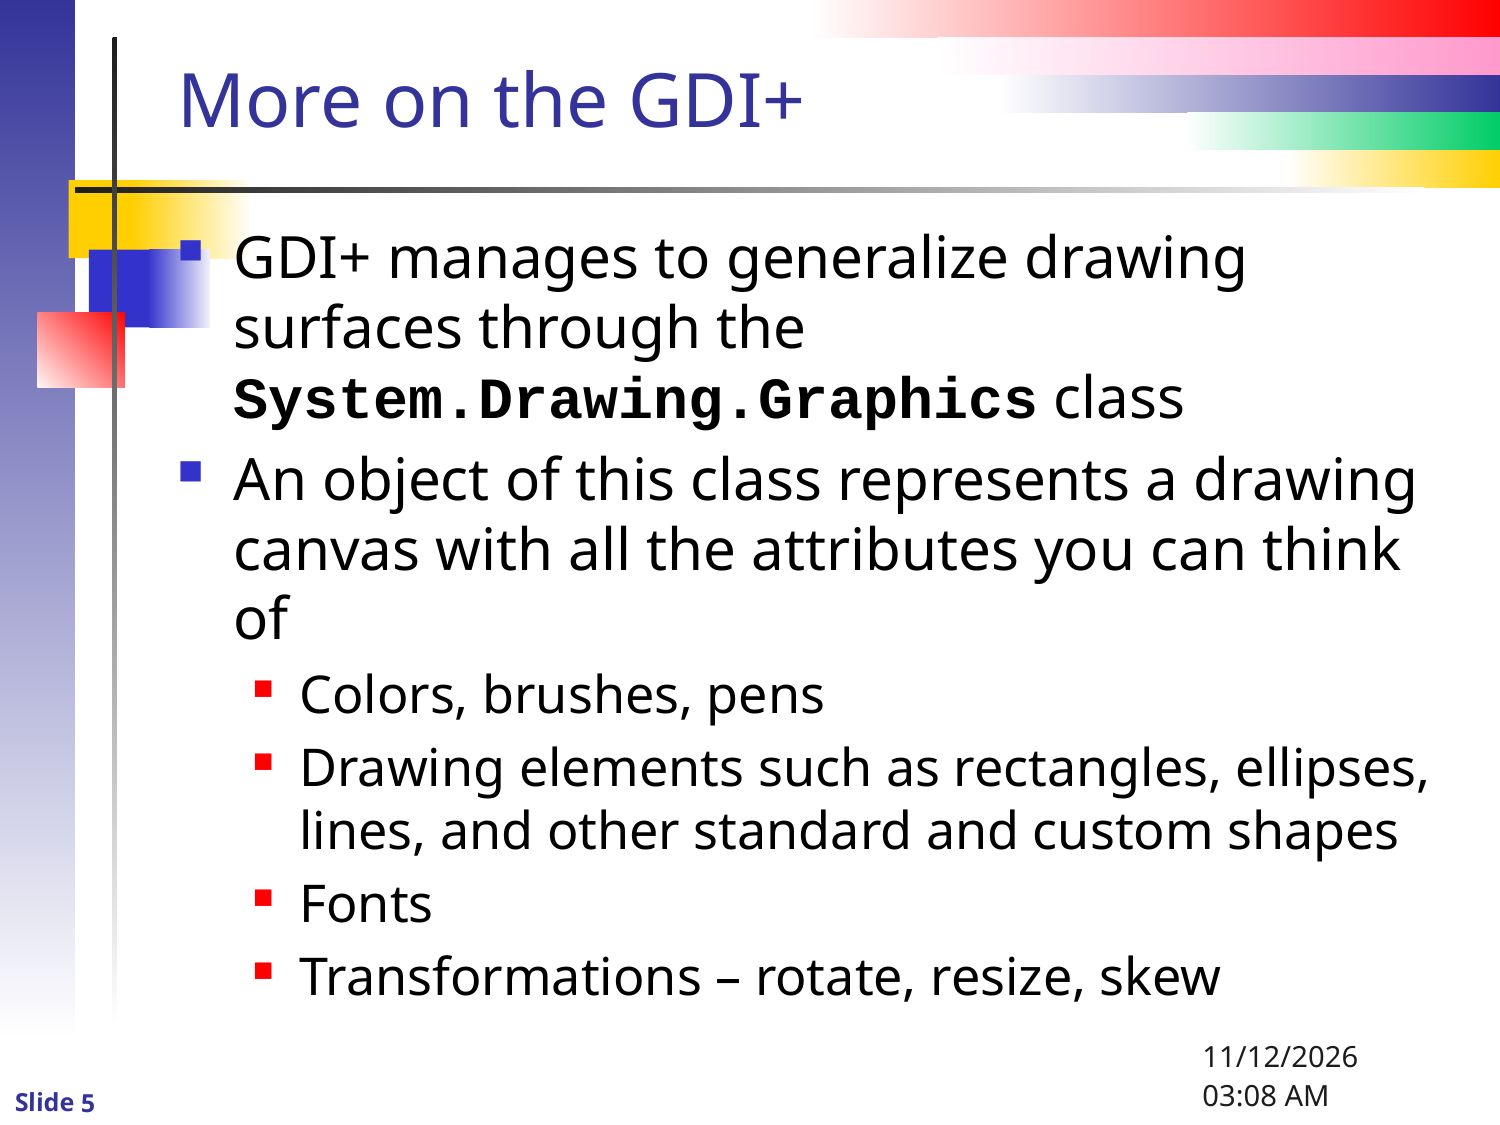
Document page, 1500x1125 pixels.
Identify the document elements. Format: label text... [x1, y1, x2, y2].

list GDI+ manages to generalize drawing surfaces through the System.Drawing.Graphics class An object of this class represents a drawing canvas with all the attributes you can think of Colors, brushes, pens Drawing elements such as rectangles, ellipses, lines, and other standard and custom shapes Fonts Transformations – rotate, resize, skew [162, 212, 1469, 1006]
title More on the GDI+ [162, 37, 1466, 150]
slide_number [1187, 1050, 1500, 1125]
